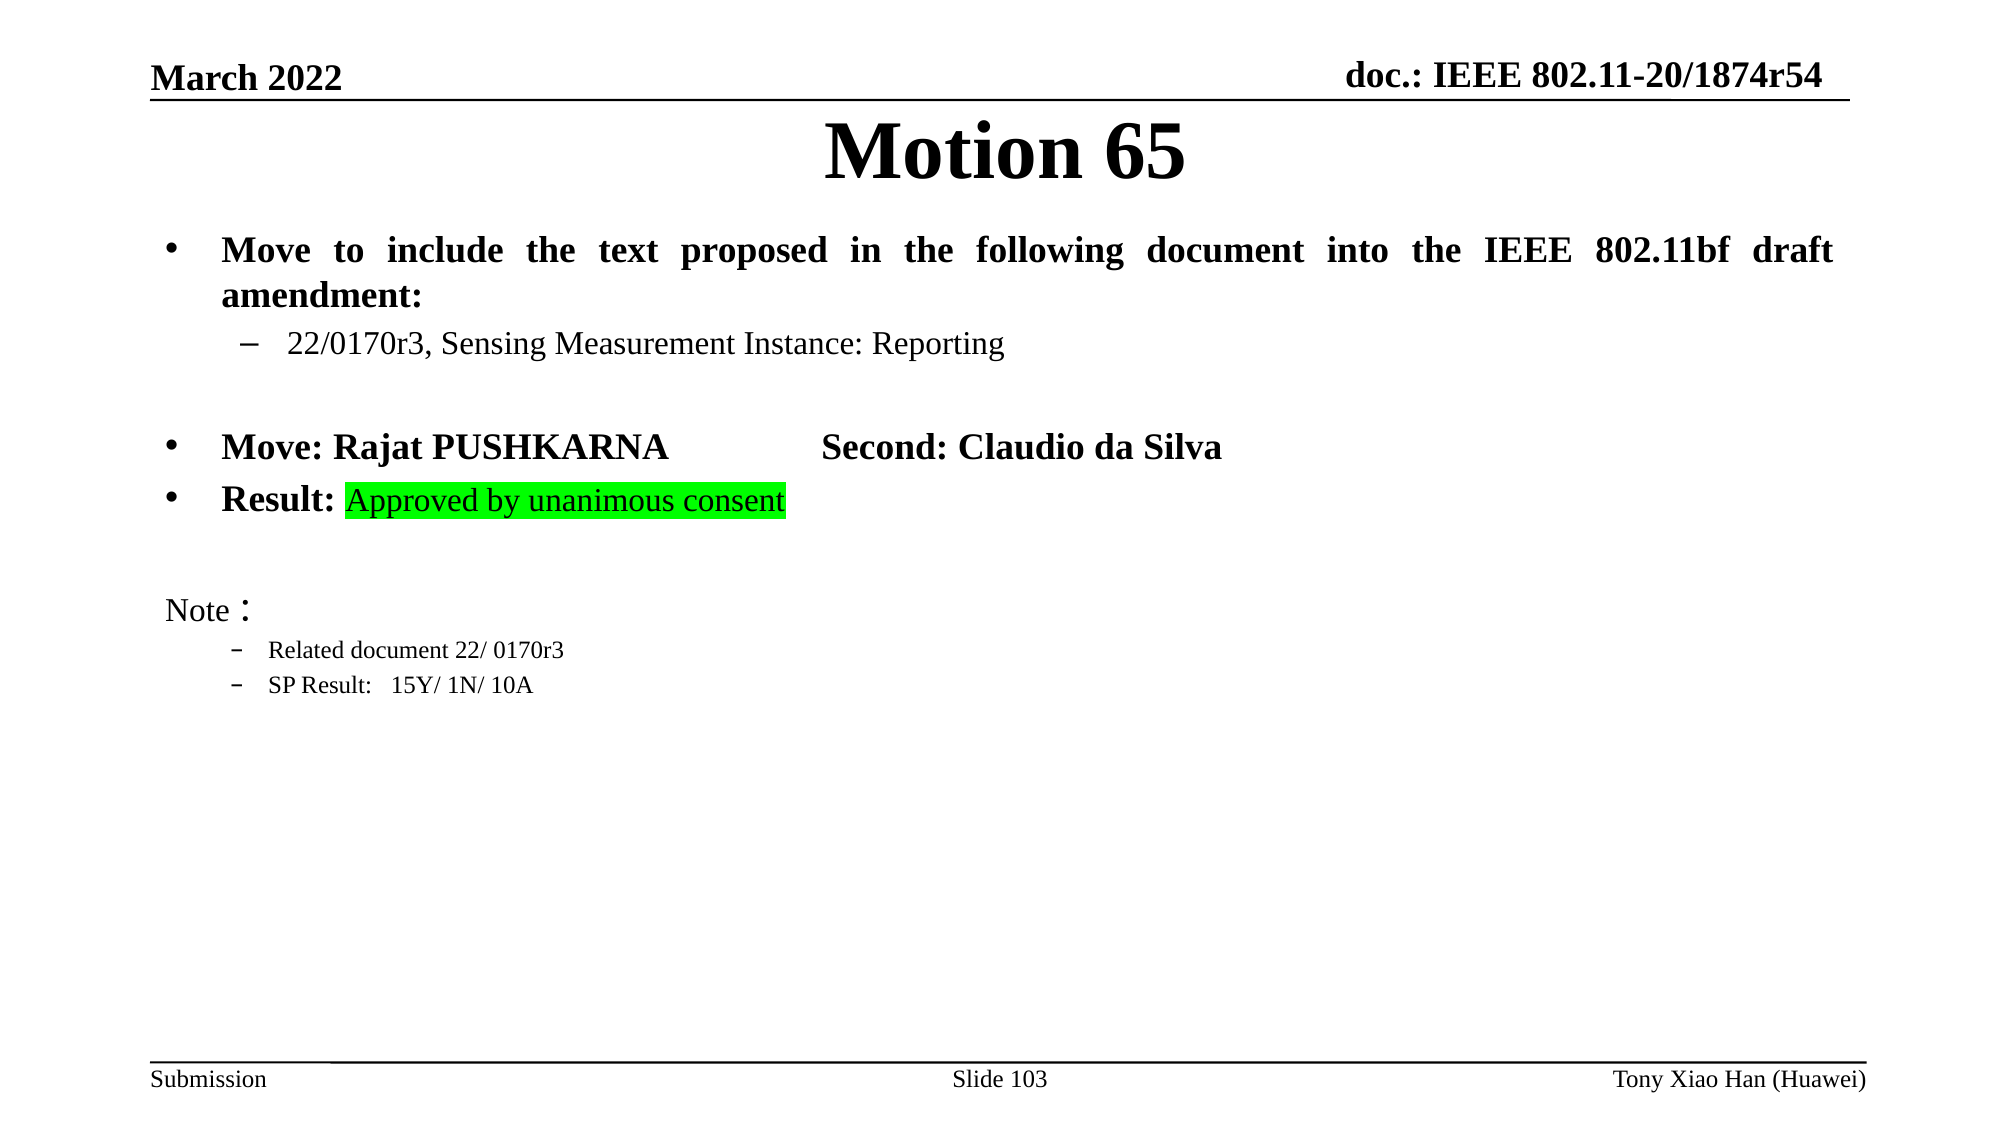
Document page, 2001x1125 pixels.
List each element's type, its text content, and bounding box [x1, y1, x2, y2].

text_box Motion 65 [368, 87, 1644, 187]
text_box Move to include the text proposed in the following document into the IEEE 802.11bf draft amendment: 22/0170r3, Sensing Measurement Instance: Reporting Move: Rajat PUSHKARNA Second: Claudio da Silva Result: Approved by unanimous consent Note： Related document 22/ 0170r3 SP Result: 15Y/ 1N/ 10A [150, 187, 1850, 900]
